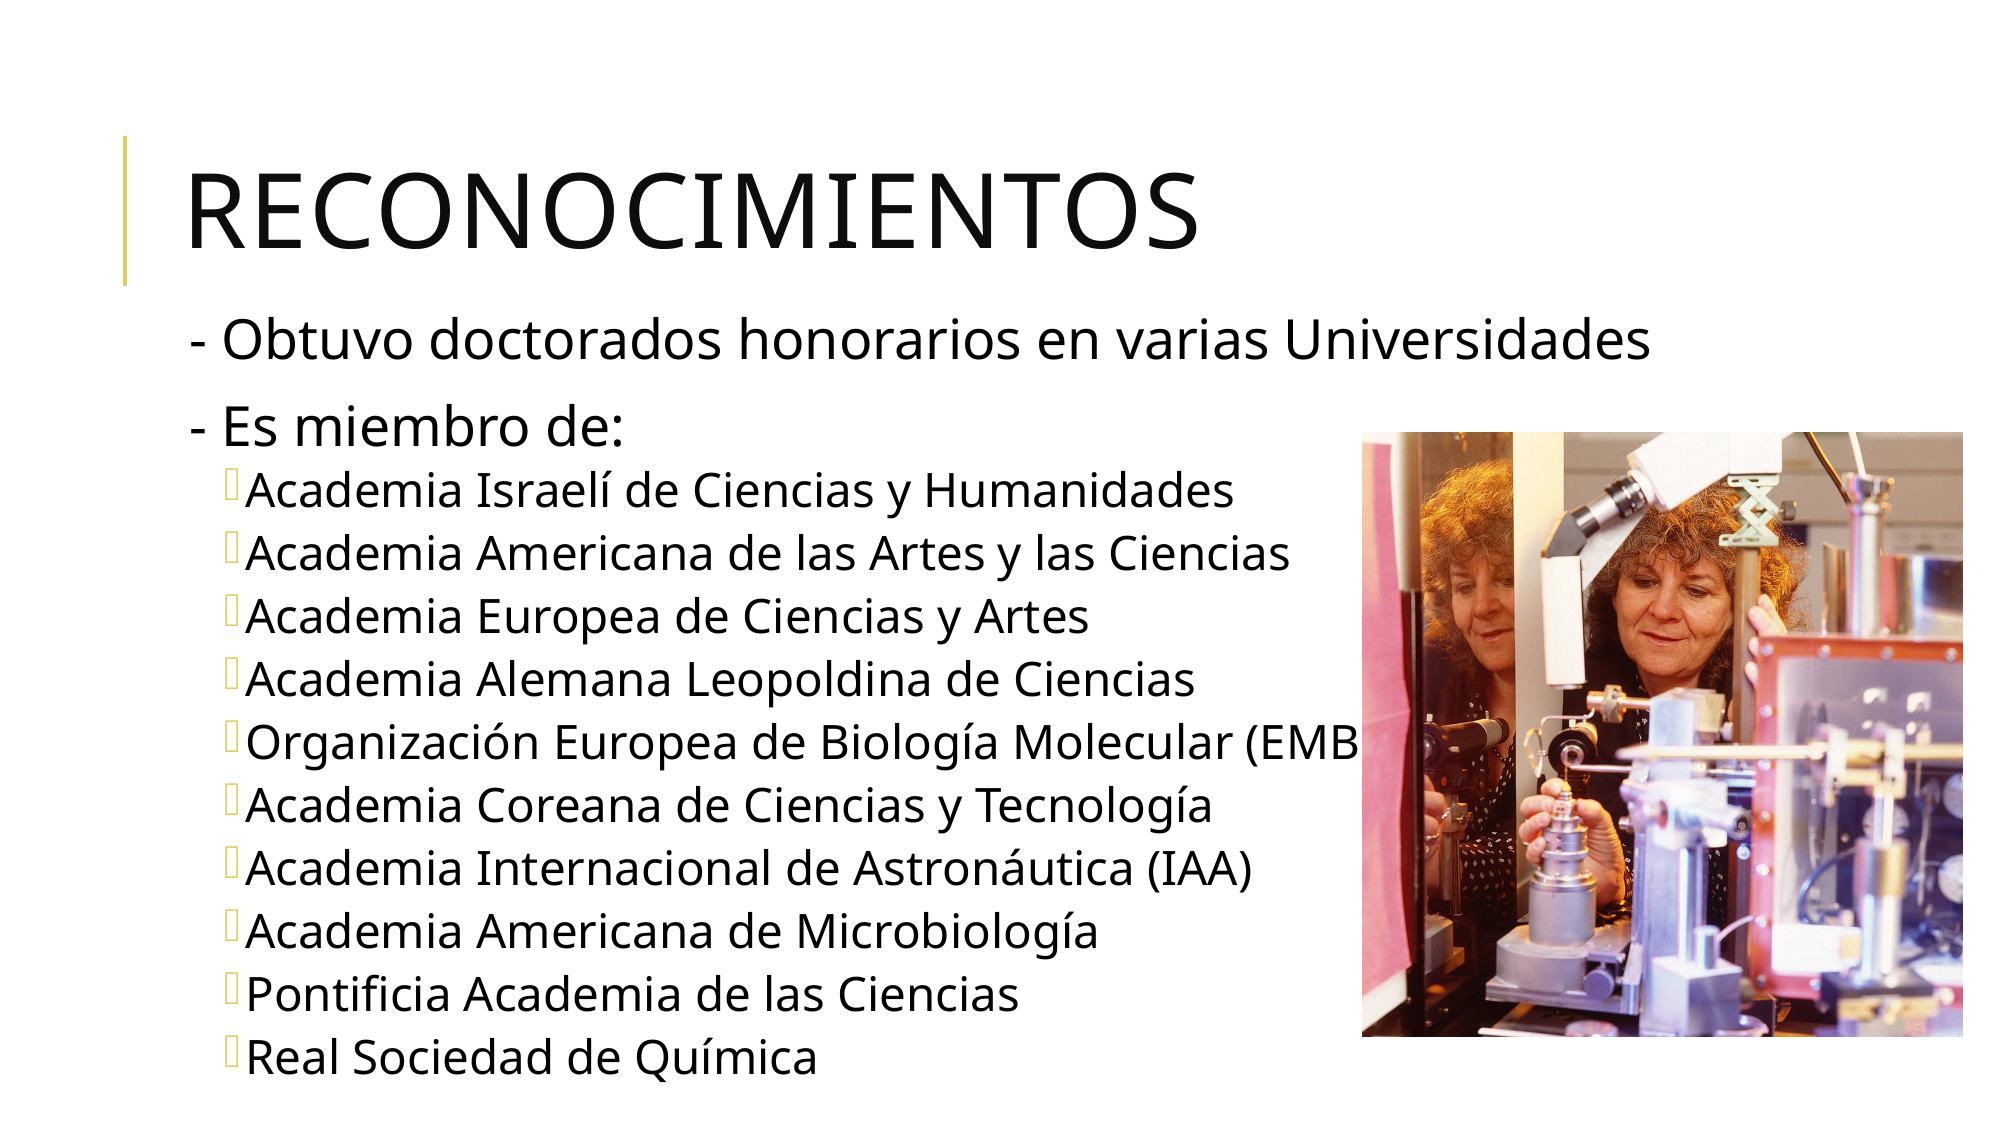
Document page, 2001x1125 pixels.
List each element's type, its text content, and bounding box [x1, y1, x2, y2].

picture [1362, 432, 1963, 1037]
list - Obtuvo doctorados honorarios en varias Universidades - Es miembro de: Academia Israelí de Ciencias y Humanidades Academia Americana de las Artes y las Ciencias Academia Europea de Ciencias y Artes Academia Alemana Leopoldina de Ciencias ​ Organización Europea de Biología Molecular (EMBO) Academia Coreana de Ciencias y Tecnología Academia Internacional de Astronáutica (IAA) Academia Americana de Microbiología Pontificia Academia de las Ciencias Real Sociedad de Química [168, 304, 1763, 1095]
title Reconocimientos [168, 96, 1763, 304]
